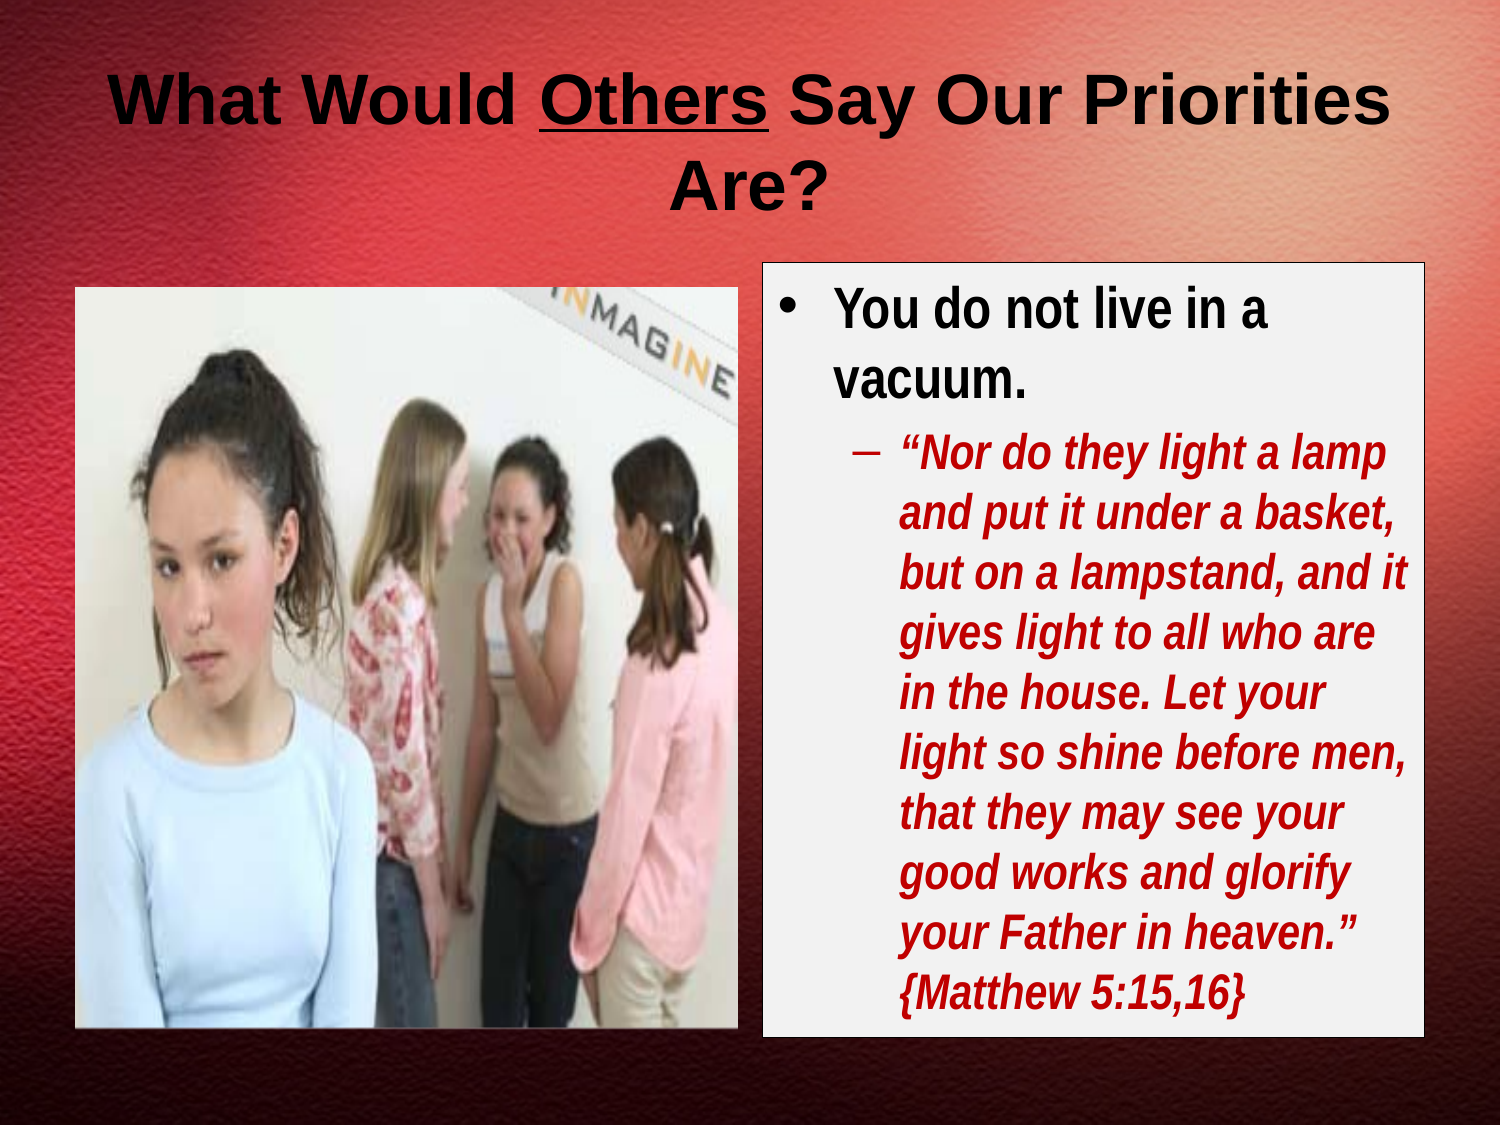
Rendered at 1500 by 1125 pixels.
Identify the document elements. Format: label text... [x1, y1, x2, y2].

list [74, 287, 738, 1038]
picture [0, 0, 1500, 1125]
title What Would Others Say Our Priorities Are? [75, 45, 1425, 233]
list You do not live in a vacuum. “Nor do they light a lamp and put it under a basket, but on a lampstand, and it gives light to all who are in the house. Let your light so shine before men, that they may see your good works and glorify your Father in heaven.” {Matthew 5:15,16} [762, 262, 1425, 1038]
